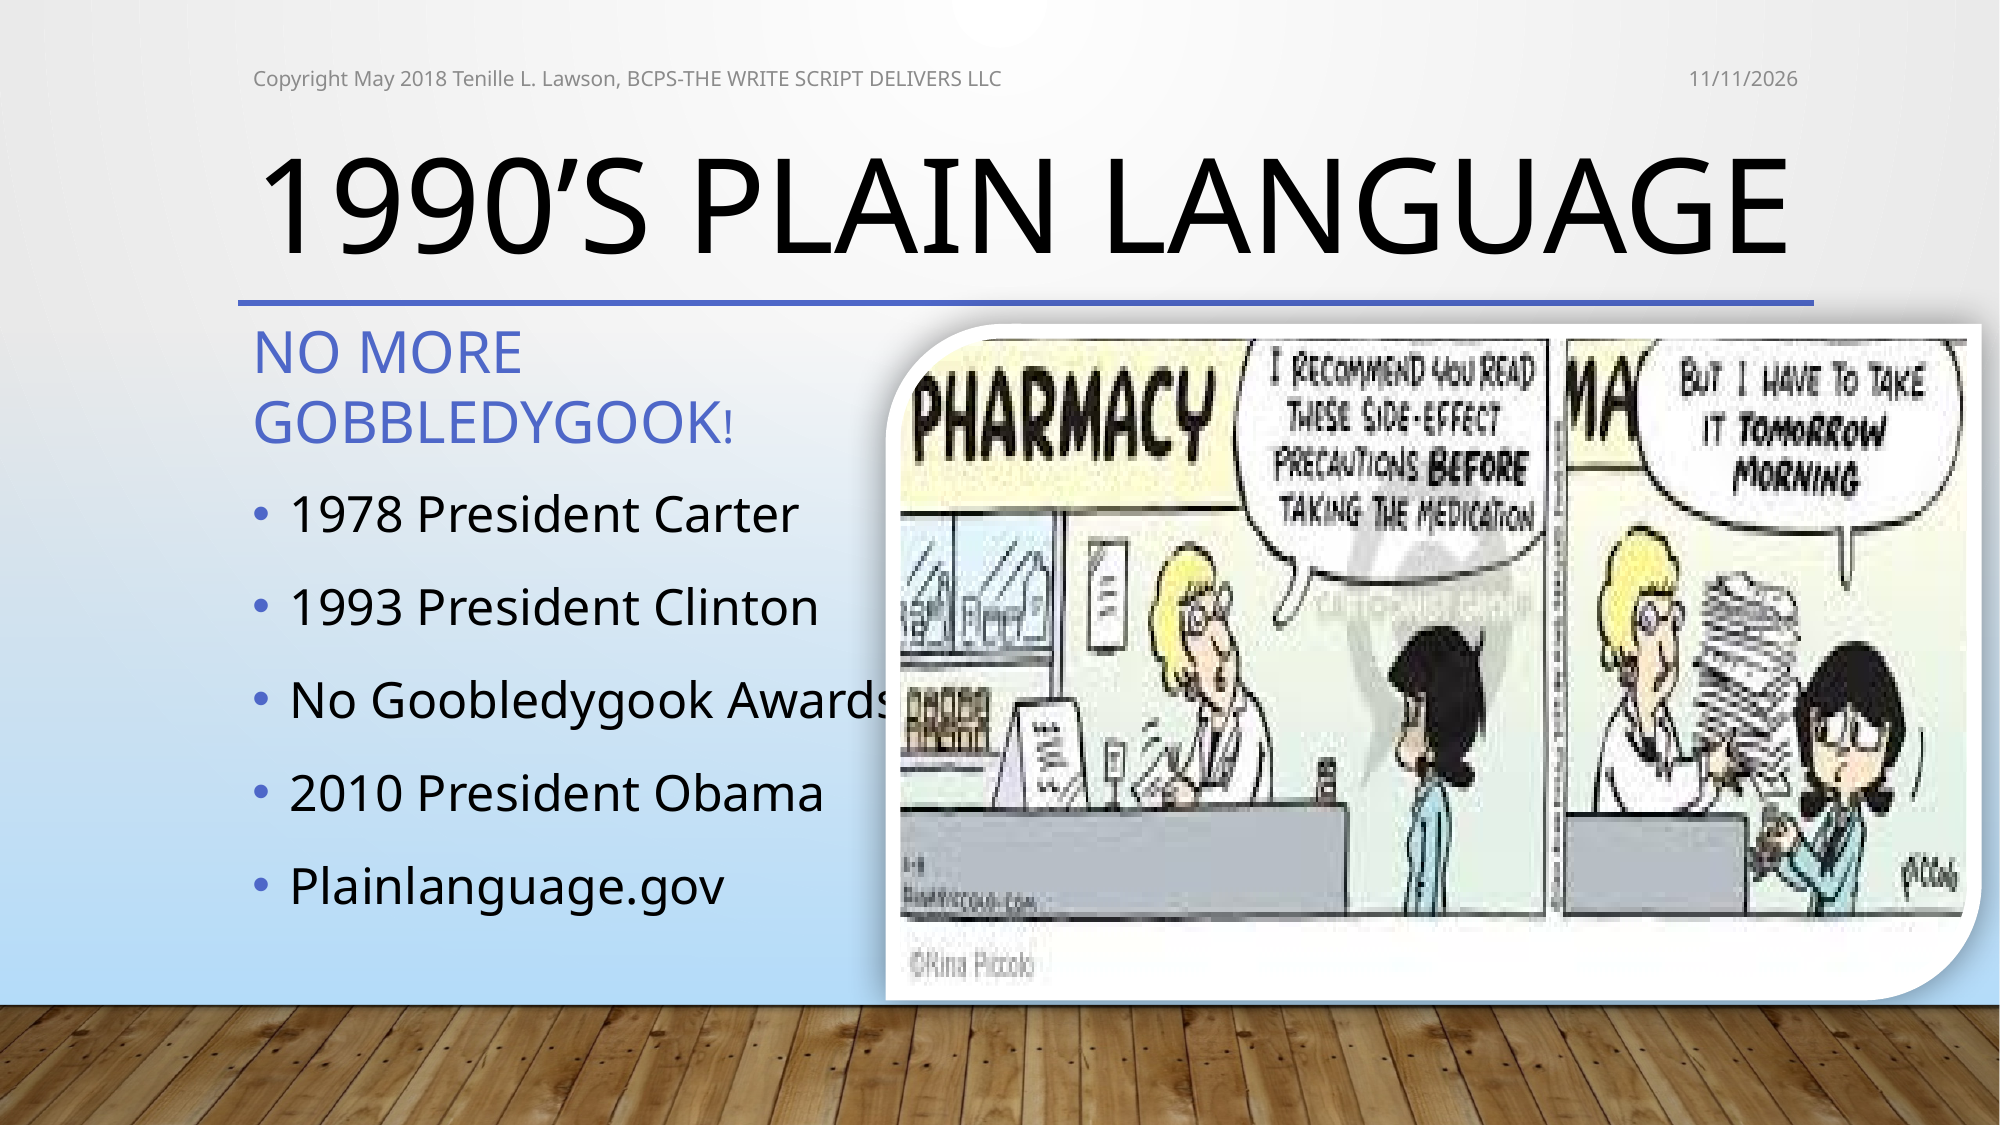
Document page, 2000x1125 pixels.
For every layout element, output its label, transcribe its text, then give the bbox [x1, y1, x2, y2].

picture [0, 1005, 2000, 1125]
list 1978 President Carter 1993 President Clinton No Goobledygook Awards 2010 President Obama Plainlanguage.gov [237, 463, 858, 898]
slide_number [1238, 54, 1813, 105]
list No more gobbledygook! [237, 331, 892, 463]
footer Copyright May 2018 Tenille L. Lawson, BCPS-THE WRITE SCRIPT DELIVERS LLC [238, 54, 1212, 105]
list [892, 330, 1975, 994]
title 1990’s Plain language [237, 131, 1813, 306]
